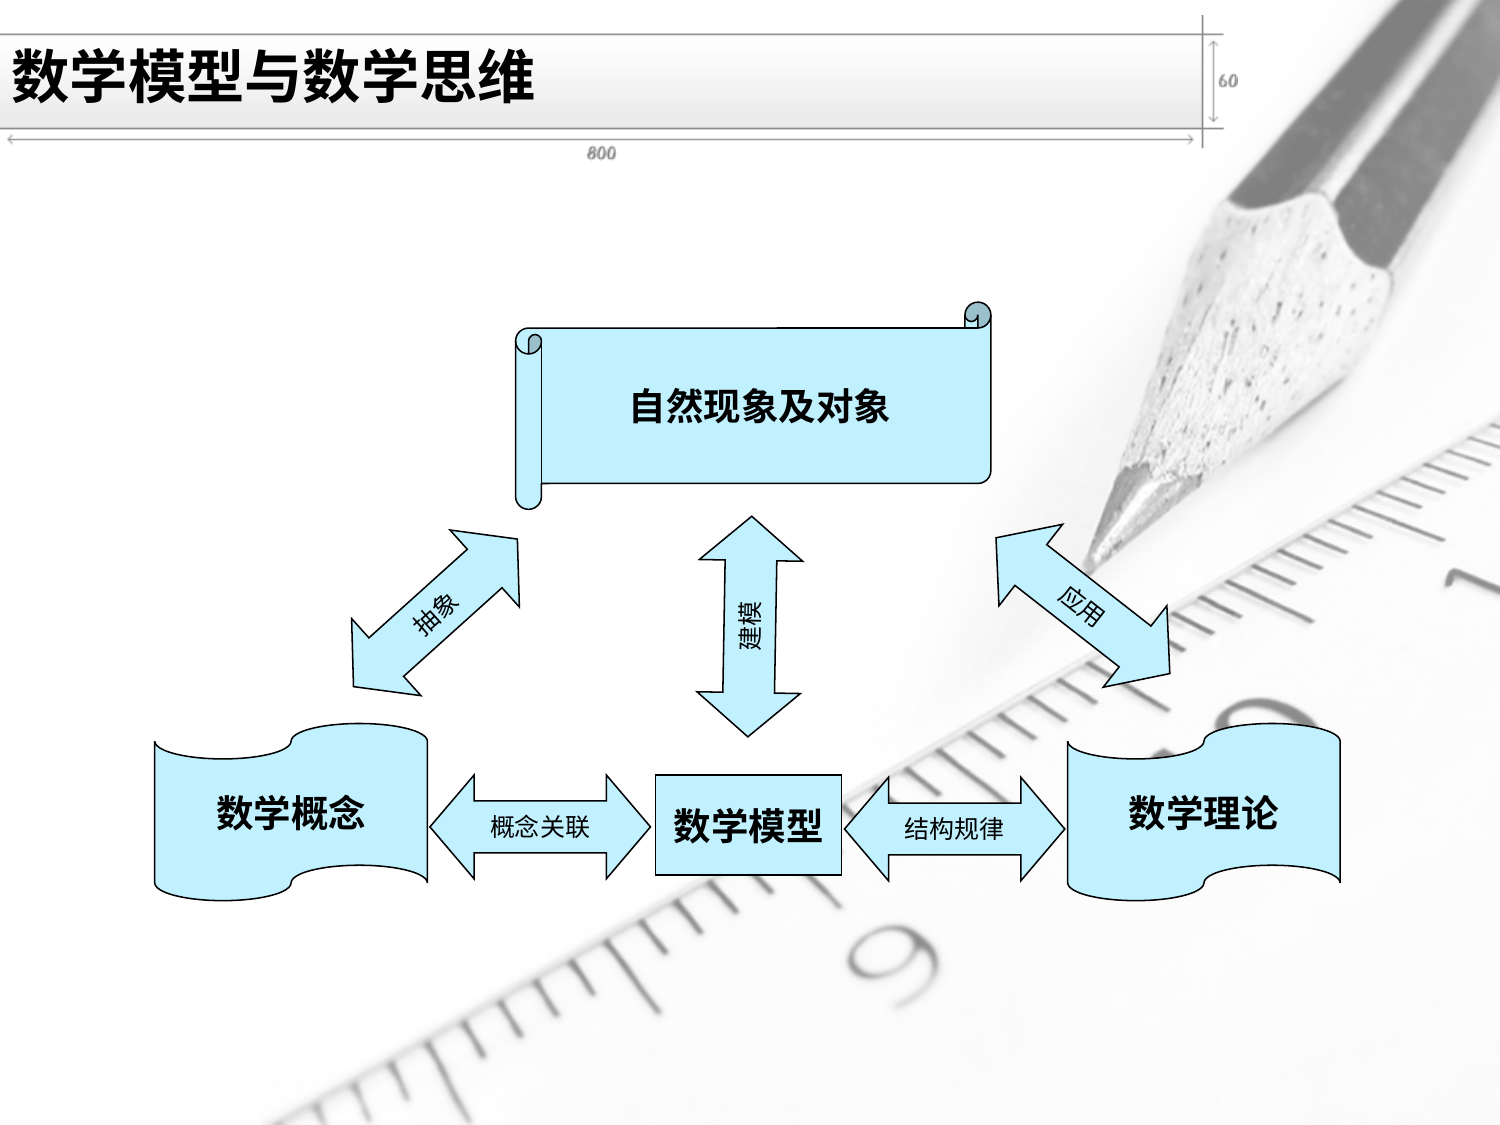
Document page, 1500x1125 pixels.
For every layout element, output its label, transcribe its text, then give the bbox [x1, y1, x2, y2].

text_box 结构规律 [844, 777, 1065, 881]
text_box 数学理论 [1067, 723, 1341, 901]
text_box 数学概念 [154, 723, 428, 901]
text_box 概念关联 [429, 775, 651, 879]
text_box 数学模型 [655, 775, 842, 876]
picture [0, 0, 1500, 1125]
text_box 应用 [996, 524, 1170, 688]
text_box 自然现象及对象 [515, 302, 991, 510]
text_box 抽象 [351, 530, 520, 696]
text_box 建模 [697, 516, 803, 737]
